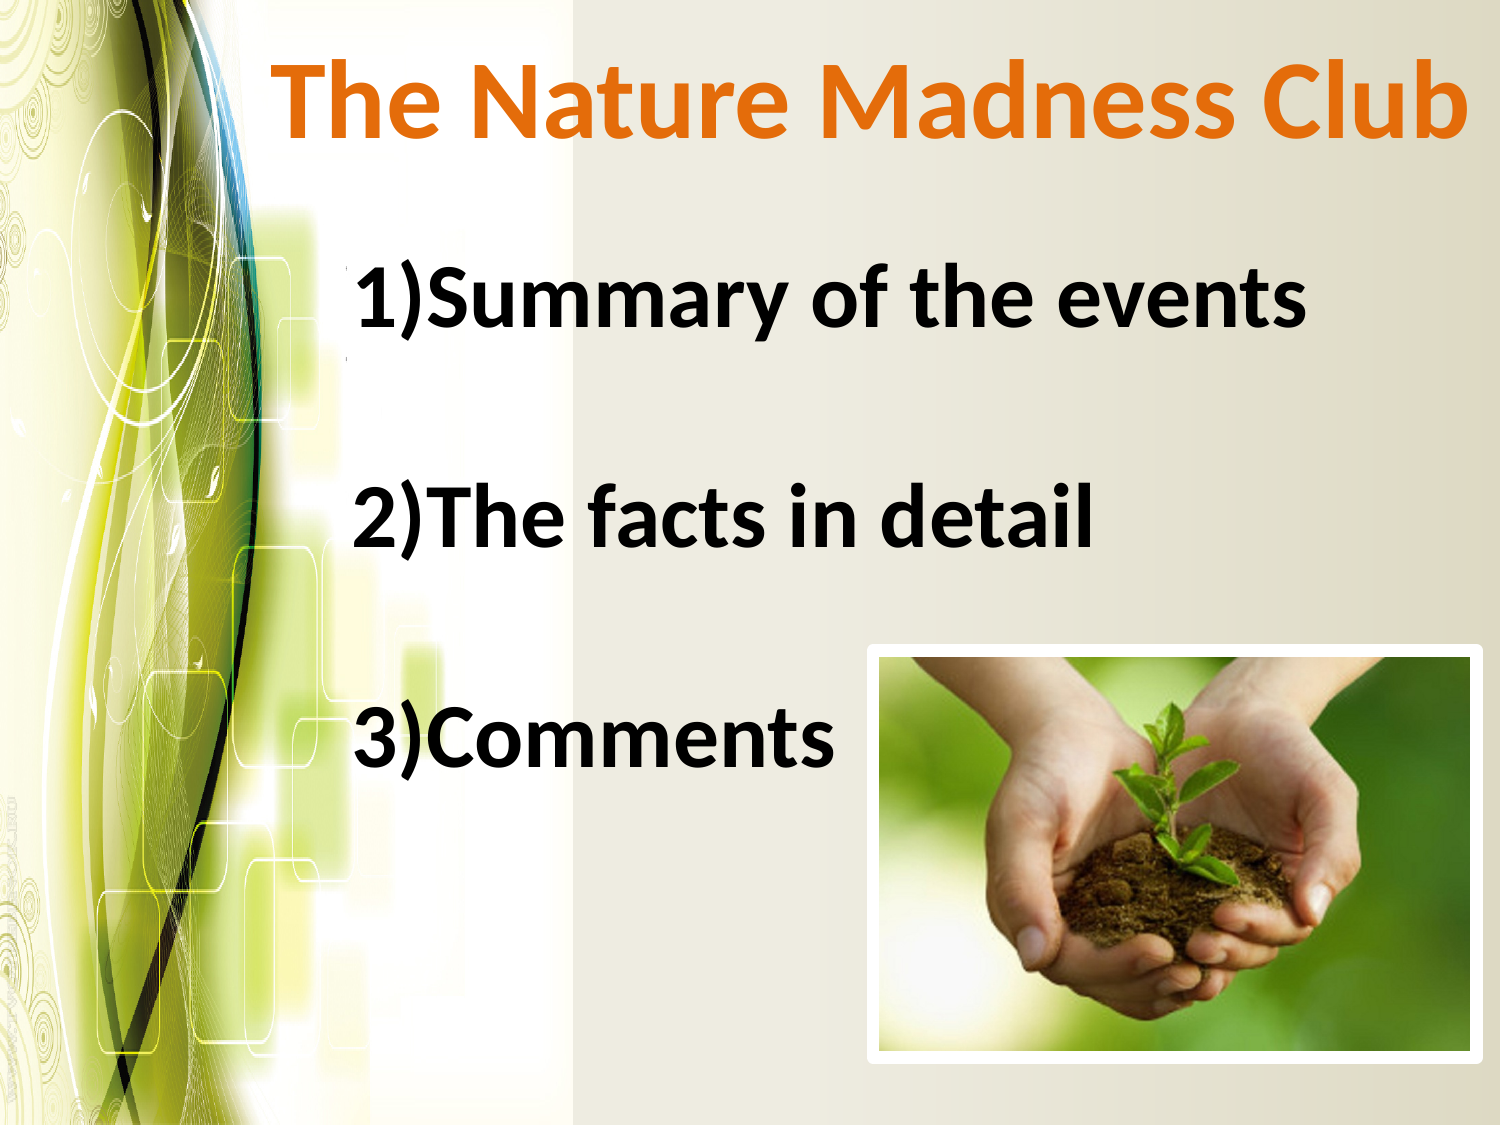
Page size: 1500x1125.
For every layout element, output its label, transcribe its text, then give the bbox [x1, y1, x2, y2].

text_box Summary of the events The facts in detail Comments [336, 228, 1353, 793]
picture [879, 656, 1471, 1052]
text_box The Nature Madness Club [242, 19, 1500, 169]
picture [0, 0, 573, 1125]
